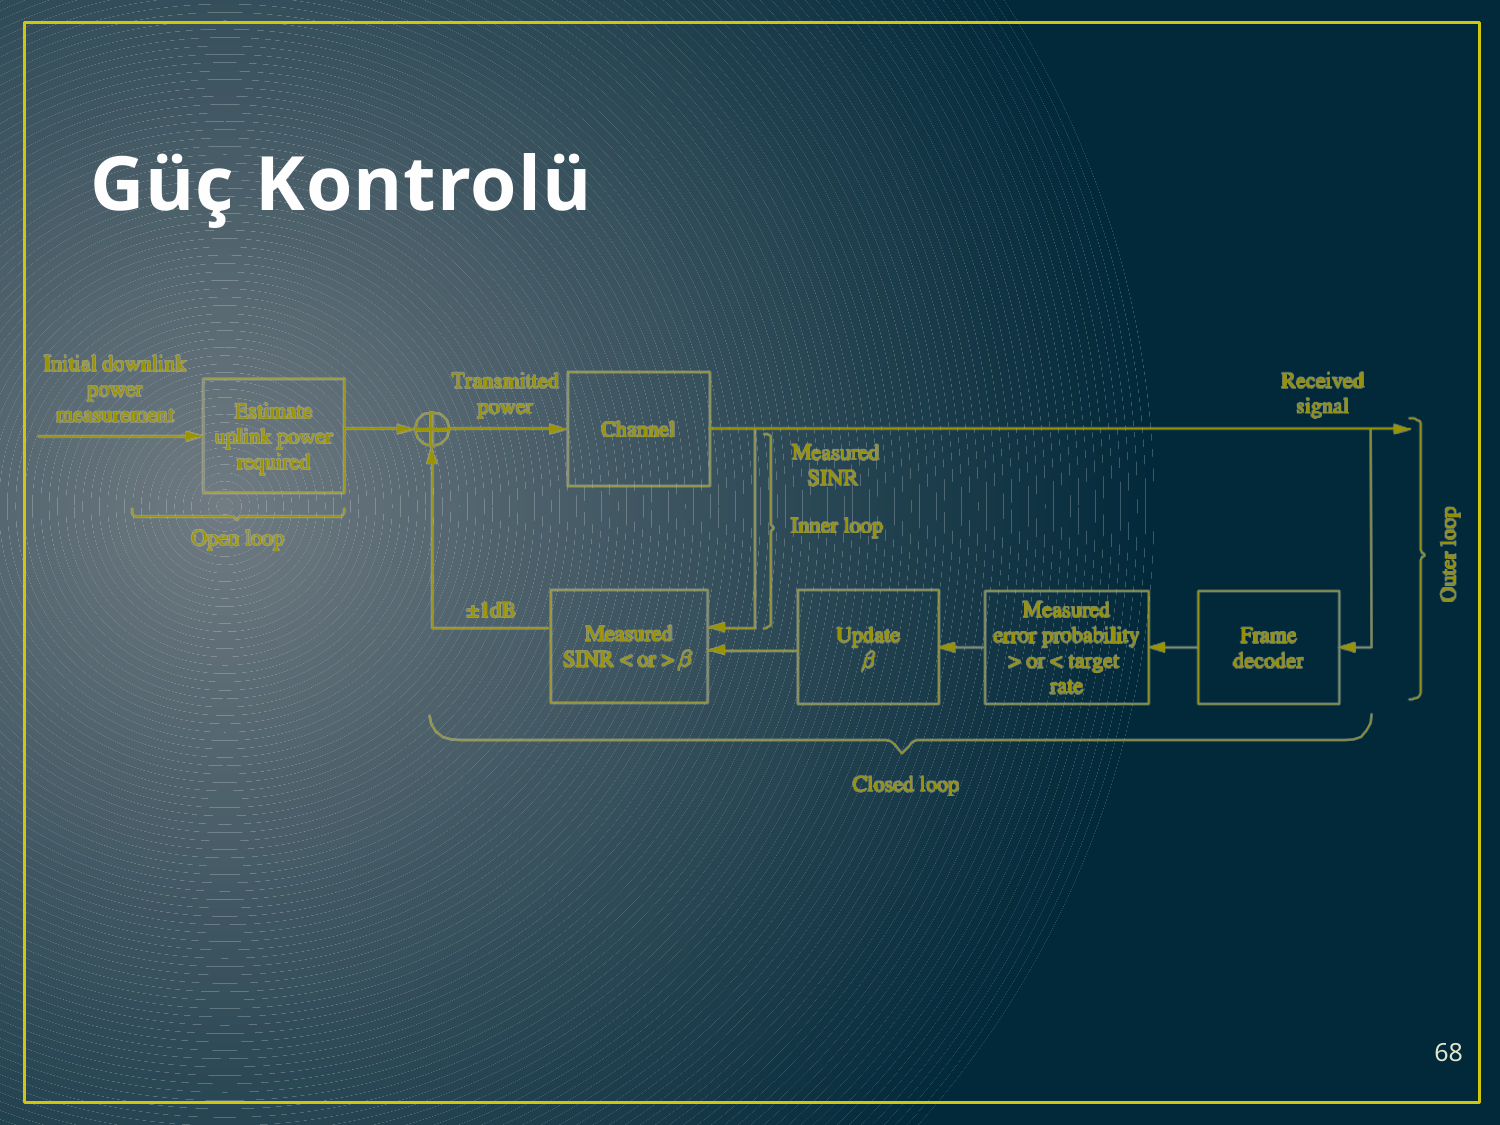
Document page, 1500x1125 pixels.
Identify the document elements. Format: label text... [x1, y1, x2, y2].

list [37, 349, 1463, 797]
picture [1062, 802, 1078, 812]
picture [1106, 343, 1114, 349]
title Güç Kontrolü [75, 45, 1425, 233]
slide_number 68 [1364, 1023, 1478, 1084]
